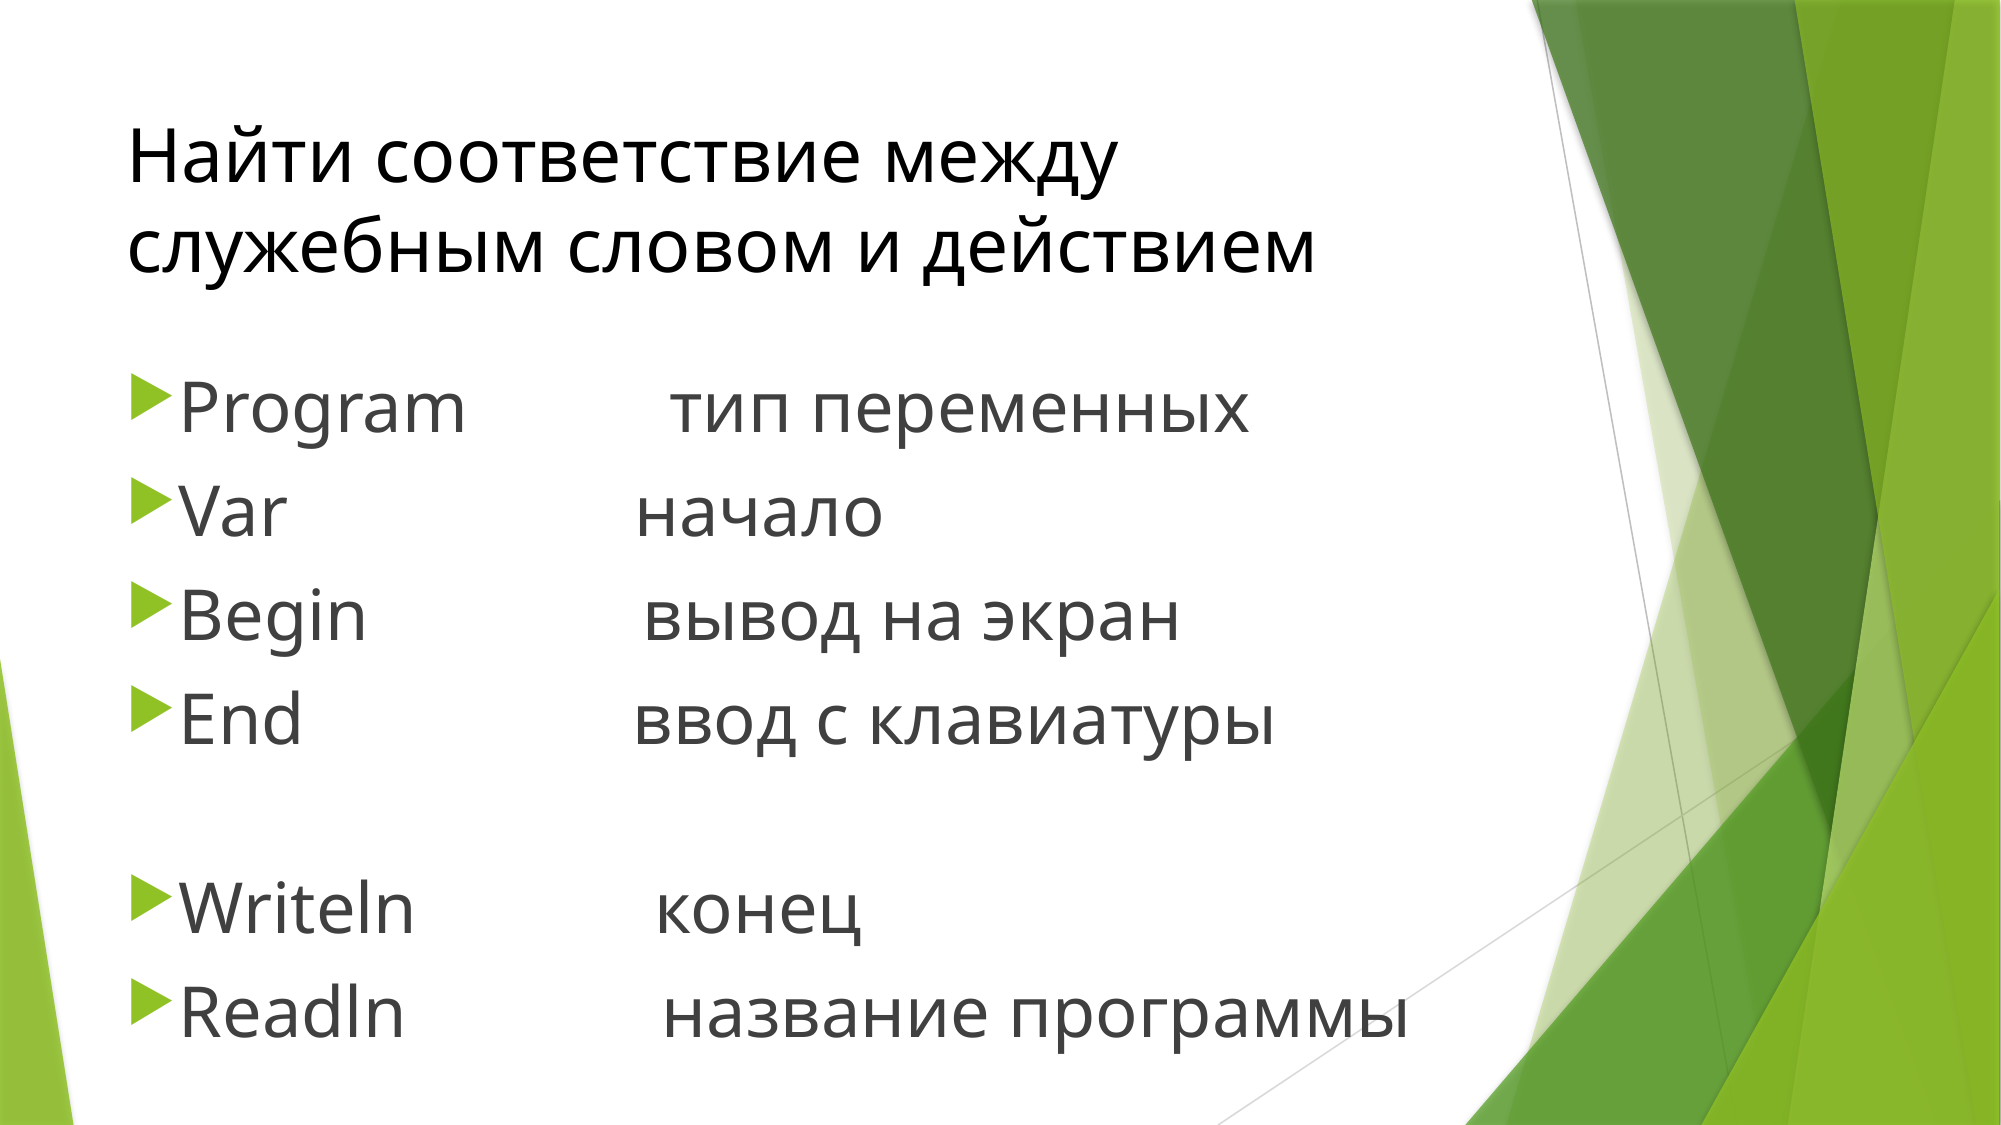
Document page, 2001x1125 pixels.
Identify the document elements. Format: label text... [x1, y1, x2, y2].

title Найти соответствие между служебным словом и действием [111, 99, 1522, 317]
list Program тип переменных Var начало Begin вывод на экран End ввод с клавиатуры Writeln конец Readln название программы [111, 354, 1522, 1066]
